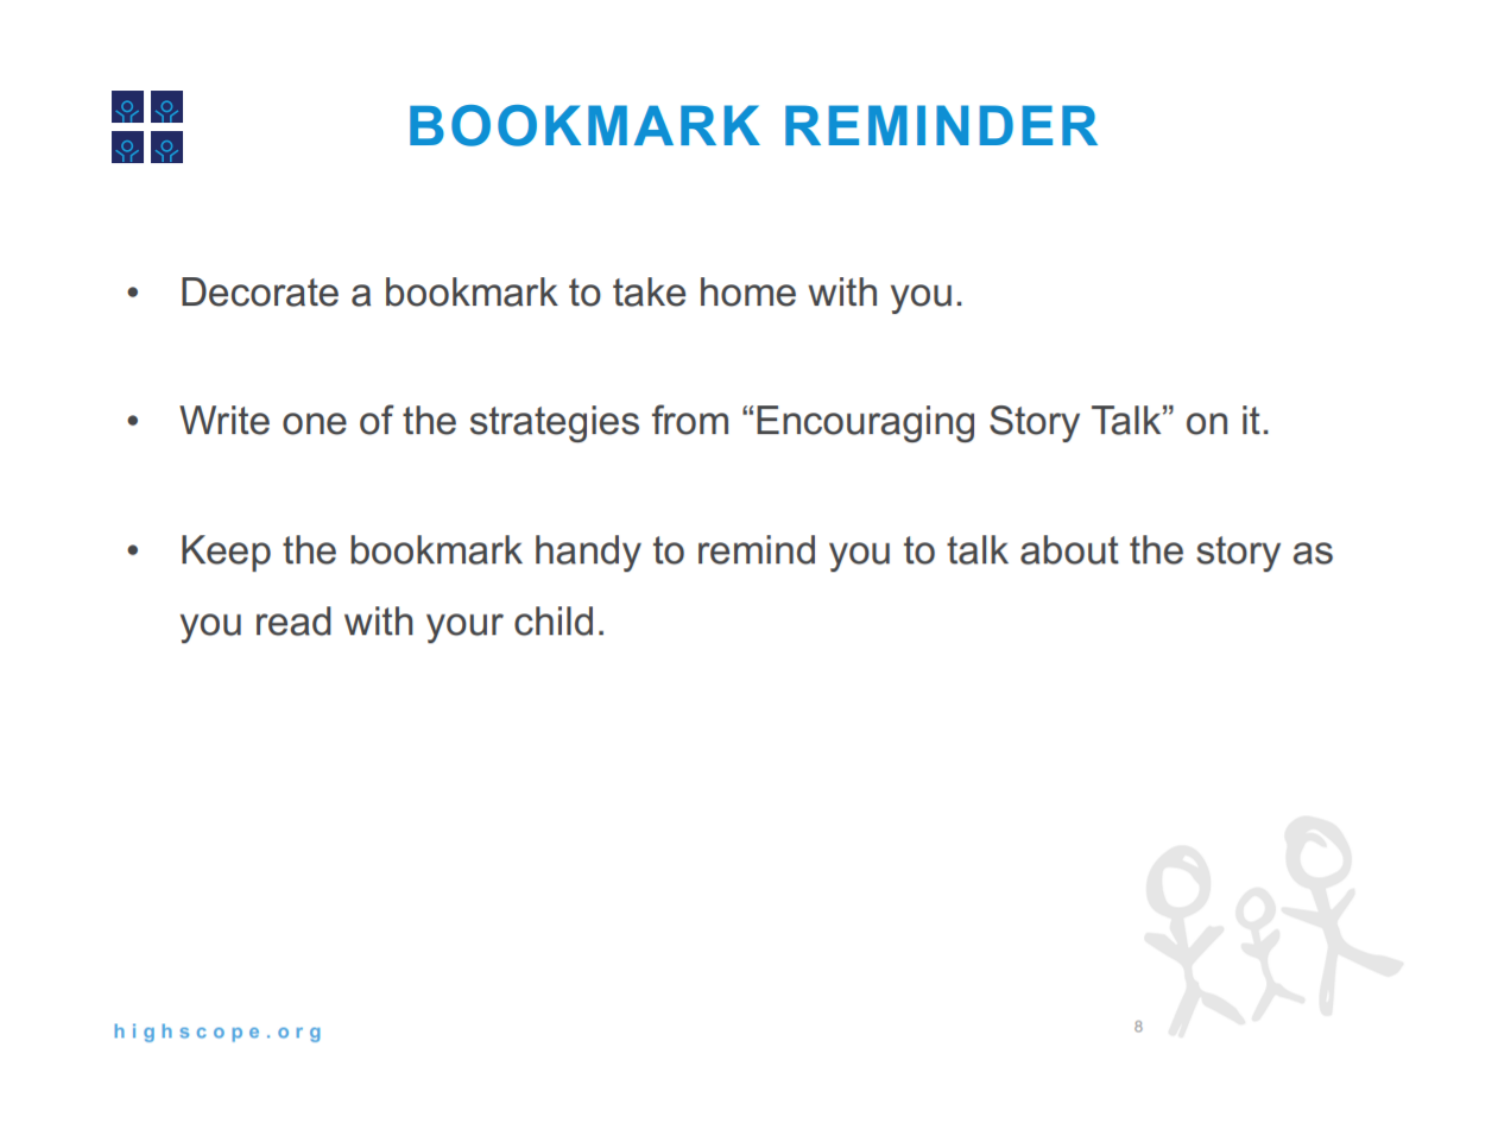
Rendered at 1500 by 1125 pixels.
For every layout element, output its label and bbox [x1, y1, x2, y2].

picture [62, 37, 1451, 1084]
